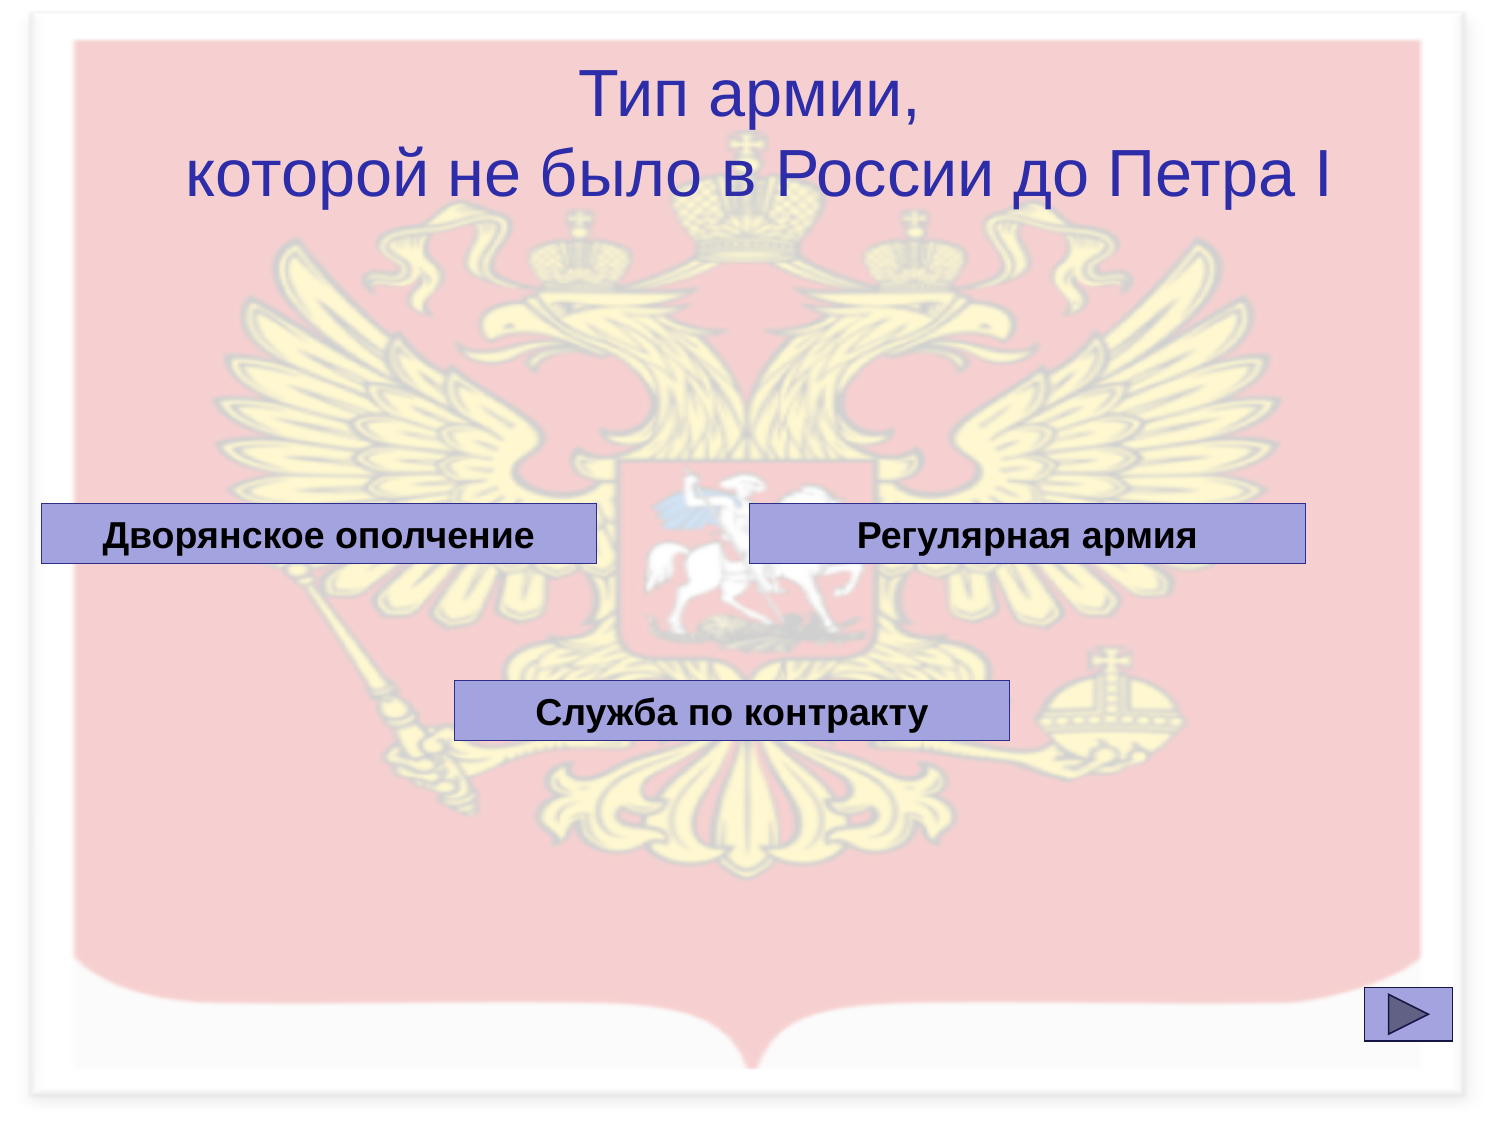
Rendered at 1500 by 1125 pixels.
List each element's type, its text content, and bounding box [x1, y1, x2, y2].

text_box Дворянское ополчение [41, 503, 597, 564]
text_box Служба по контракту [454, 680, 1010, 741]
text_box [1364, 987, 1453, 1041]
text_box Регулярная армия [749, 503, 1306, 564]
title [0, 44, 1351, 233]
text_box Тип армии, которой не было в России до Петра I [152, 42, 1349, 218]
